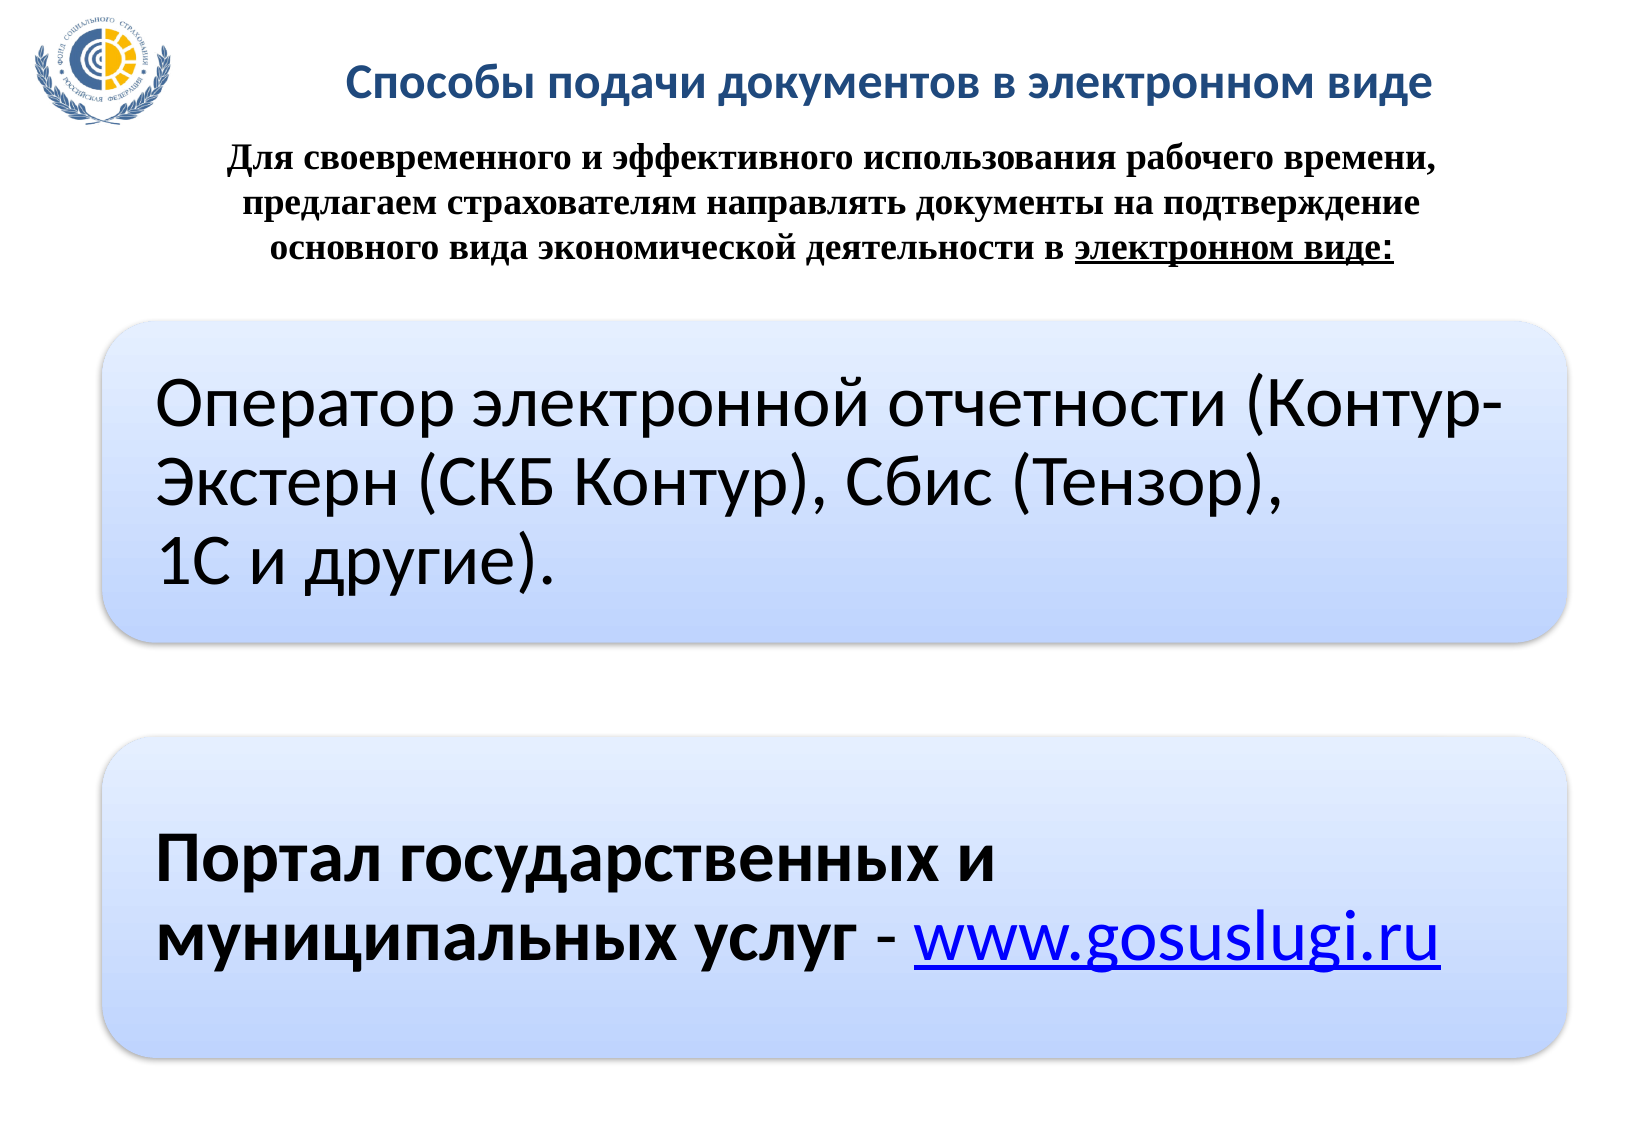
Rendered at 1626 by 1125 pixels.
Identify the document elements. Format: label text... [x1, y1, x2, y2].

text_box Для своевременного и эффективного использования рабочего времени, предлагаем страхователям направлять документы на подтверждение основного вида экономической деятельности в электронном виде: [172, 124, 1491, 275]
title Способы подачи документов в электронном виде [172, 0, 1607, 158]
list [102, 321, 1568, 1059]
picture [31, 14, 174, 127]
